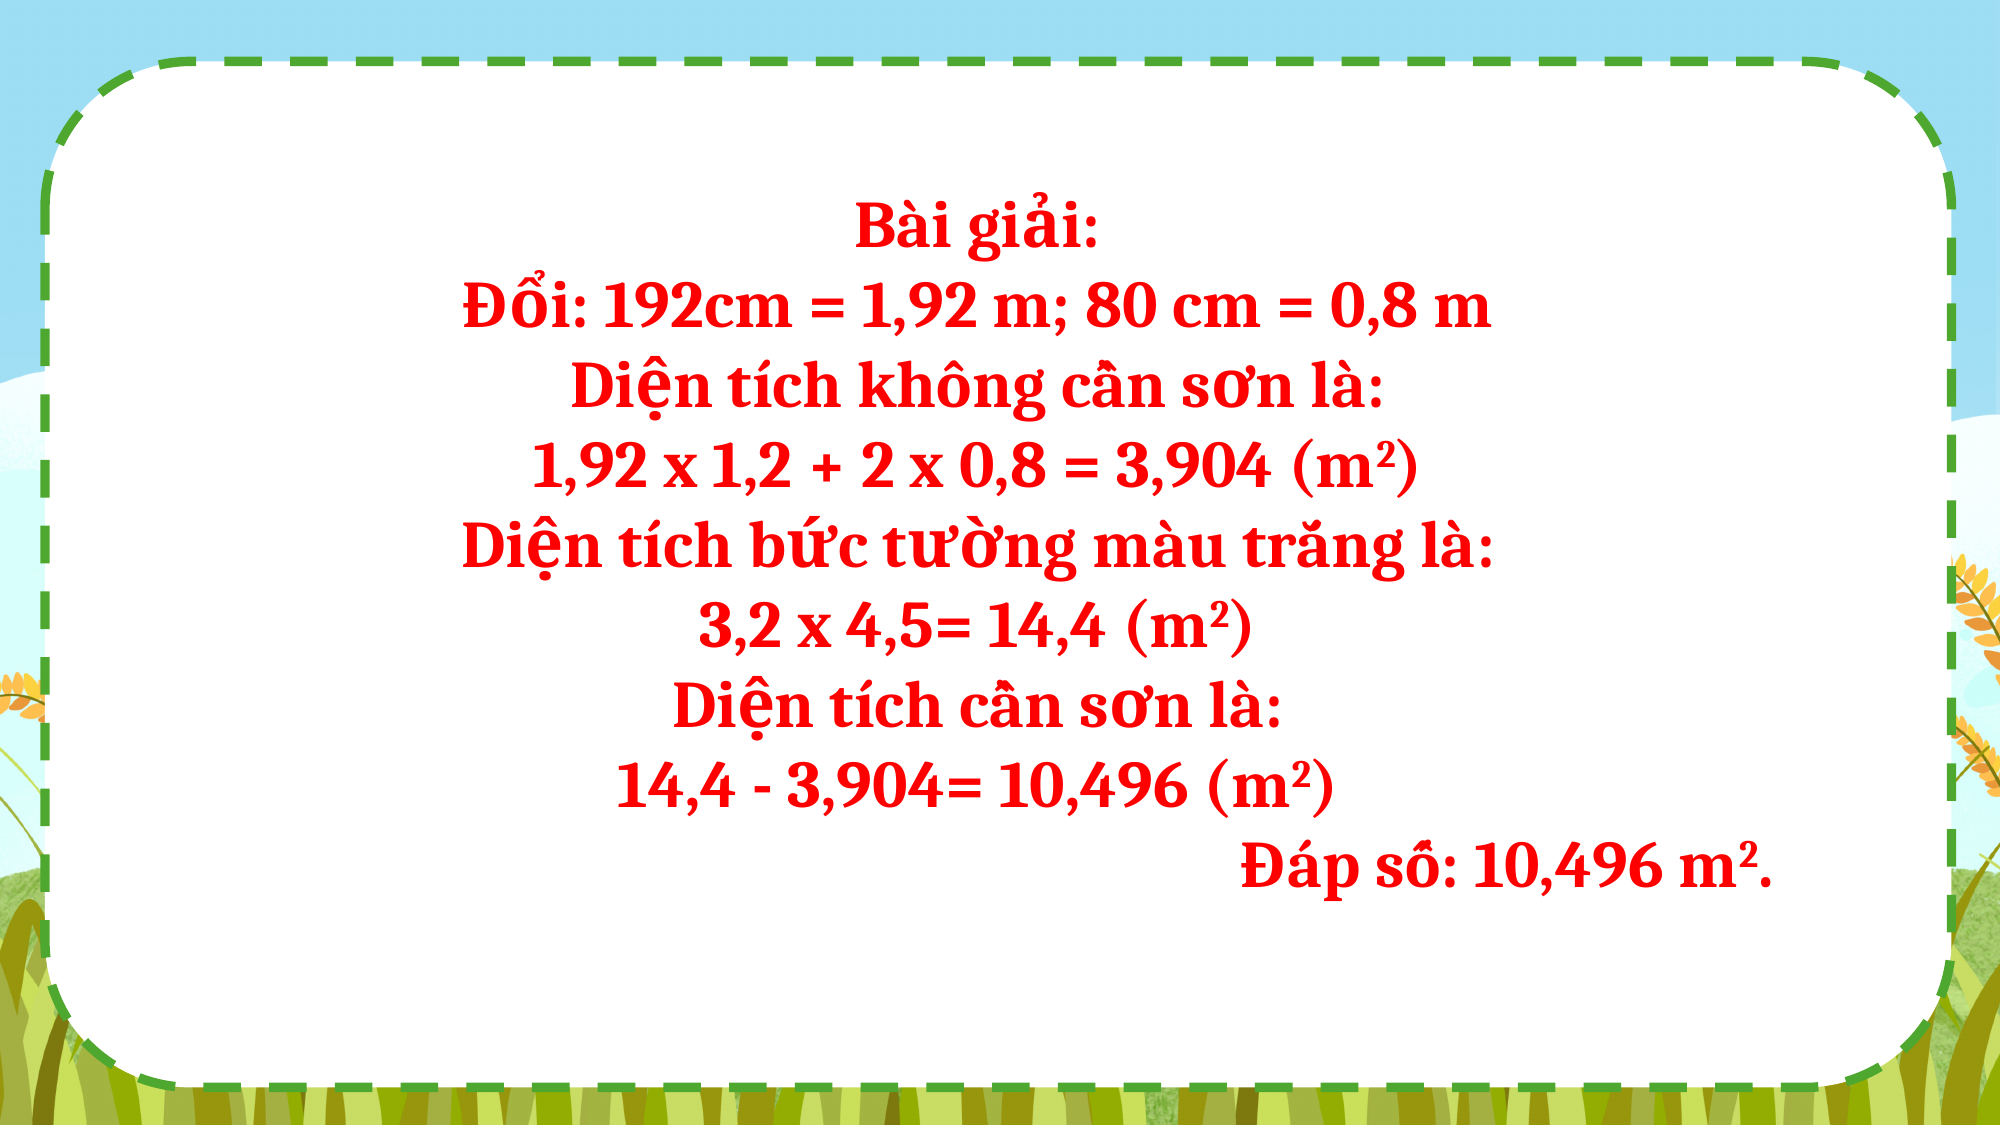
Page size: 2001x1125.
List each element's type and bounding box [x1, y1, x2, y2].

list [0, 0, 2000, 1125]
